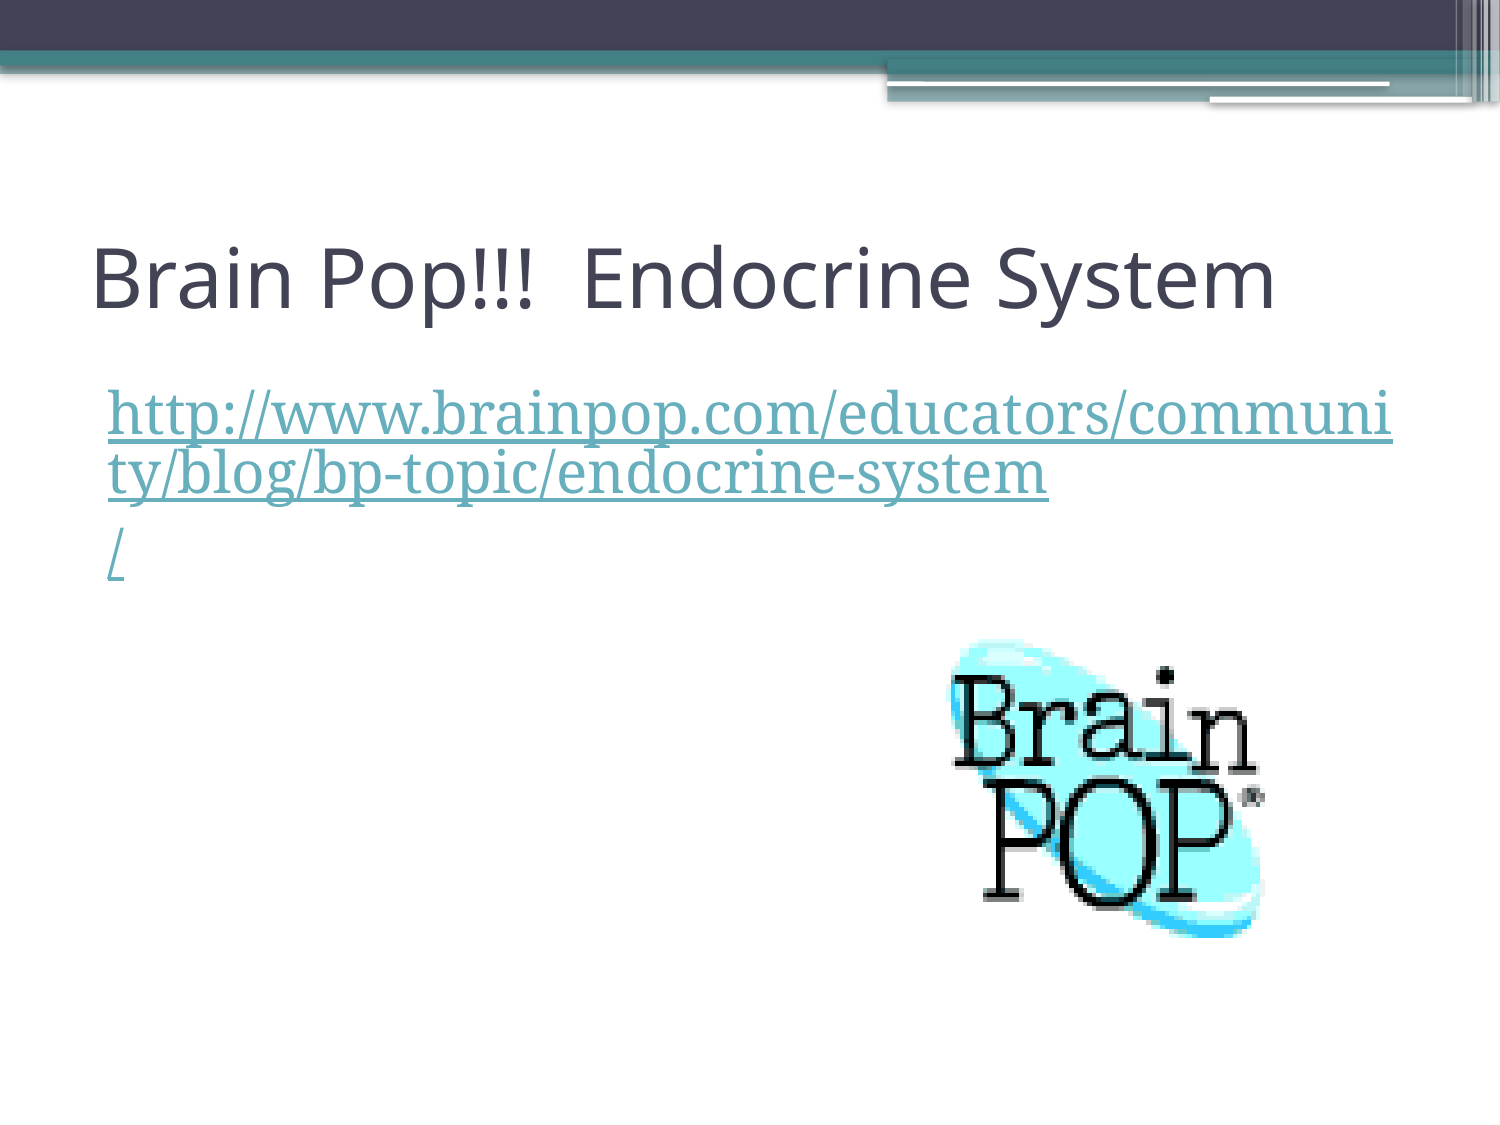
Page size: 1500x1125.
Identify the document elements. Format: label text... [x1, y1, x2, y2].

picture [924, 612, 1288, 976]
title Brain Pop!!! Endocrine System [75, 187, 1425, 363]
list http://www.brainpop.com/educators/community/blog/bp-topic/endocrine-system/ [75, 368, 1425, 1079]
